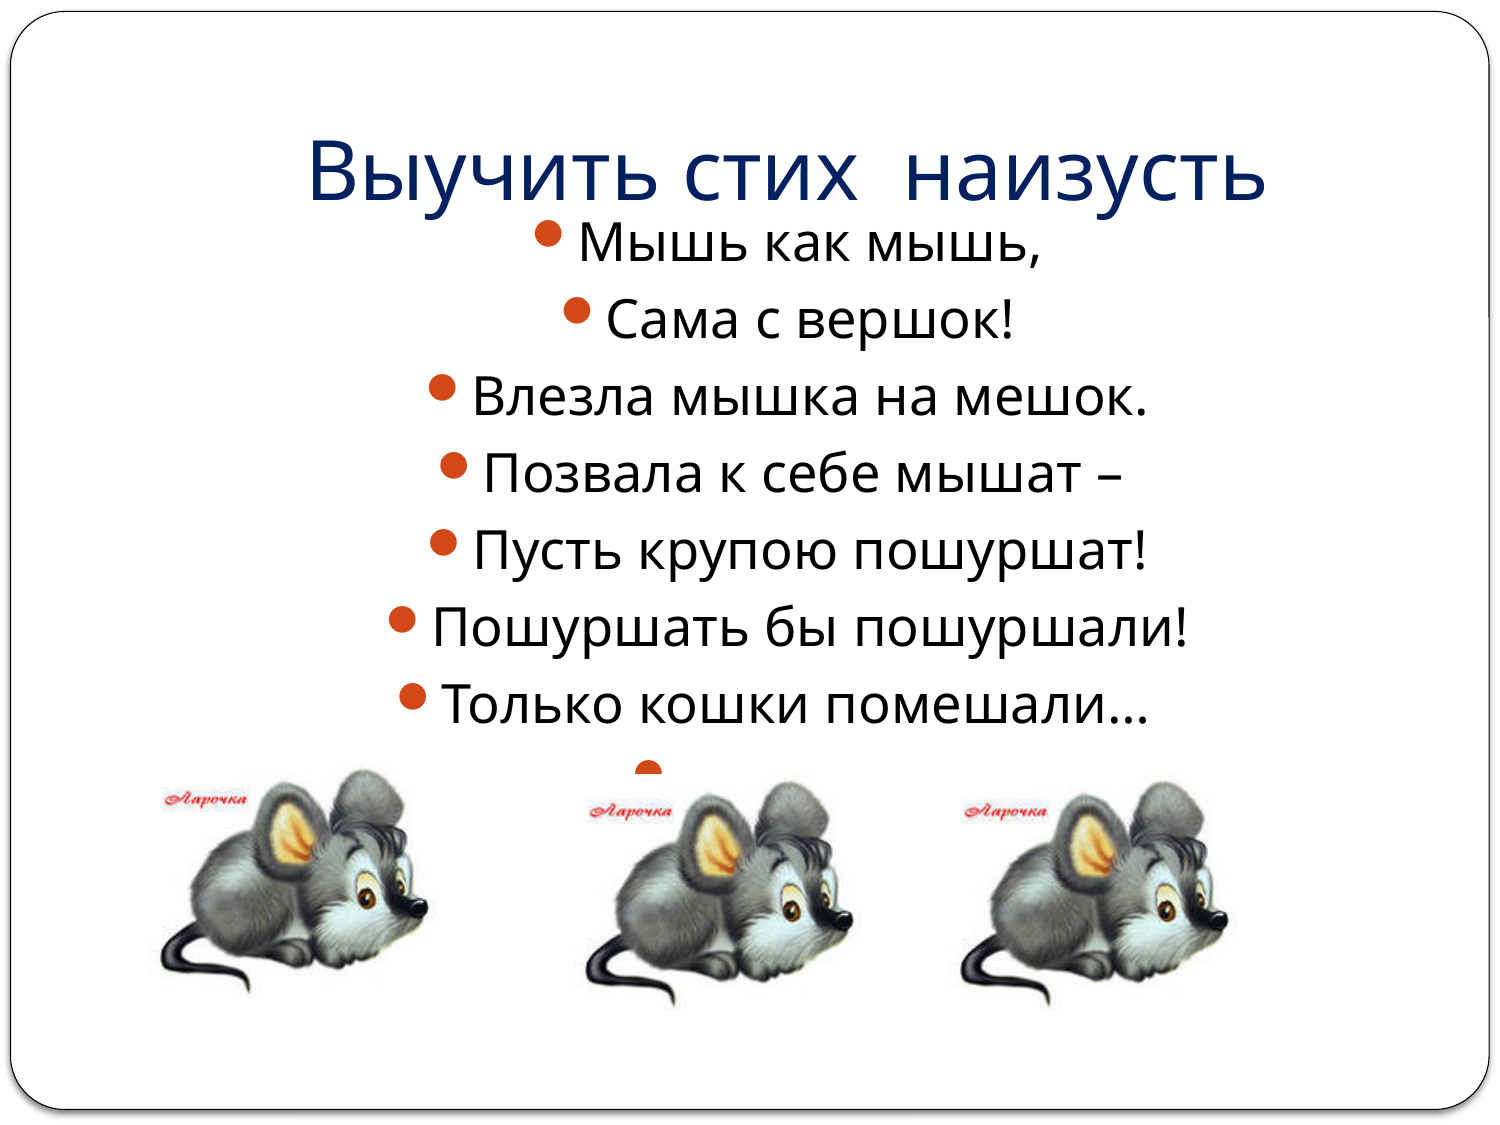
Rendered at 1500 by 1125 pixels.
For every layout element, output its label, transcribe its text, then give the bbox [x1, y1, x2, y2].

picture [137, 762, 451, 998]
picture [562, 774, 876, 1010]
title Выучить стих наизусть [150, 45, 1425, 200]
list Мышь как мышь, Сама с вершок! Влезла мышка на мешок. Позвала к себе мышат – Пусть крупою пошуршат! Пошуршать бы пошуршали! Только кошки помешали… [150, 200, 1425, 1075]
picture [937, 774, 1251, 1010]
